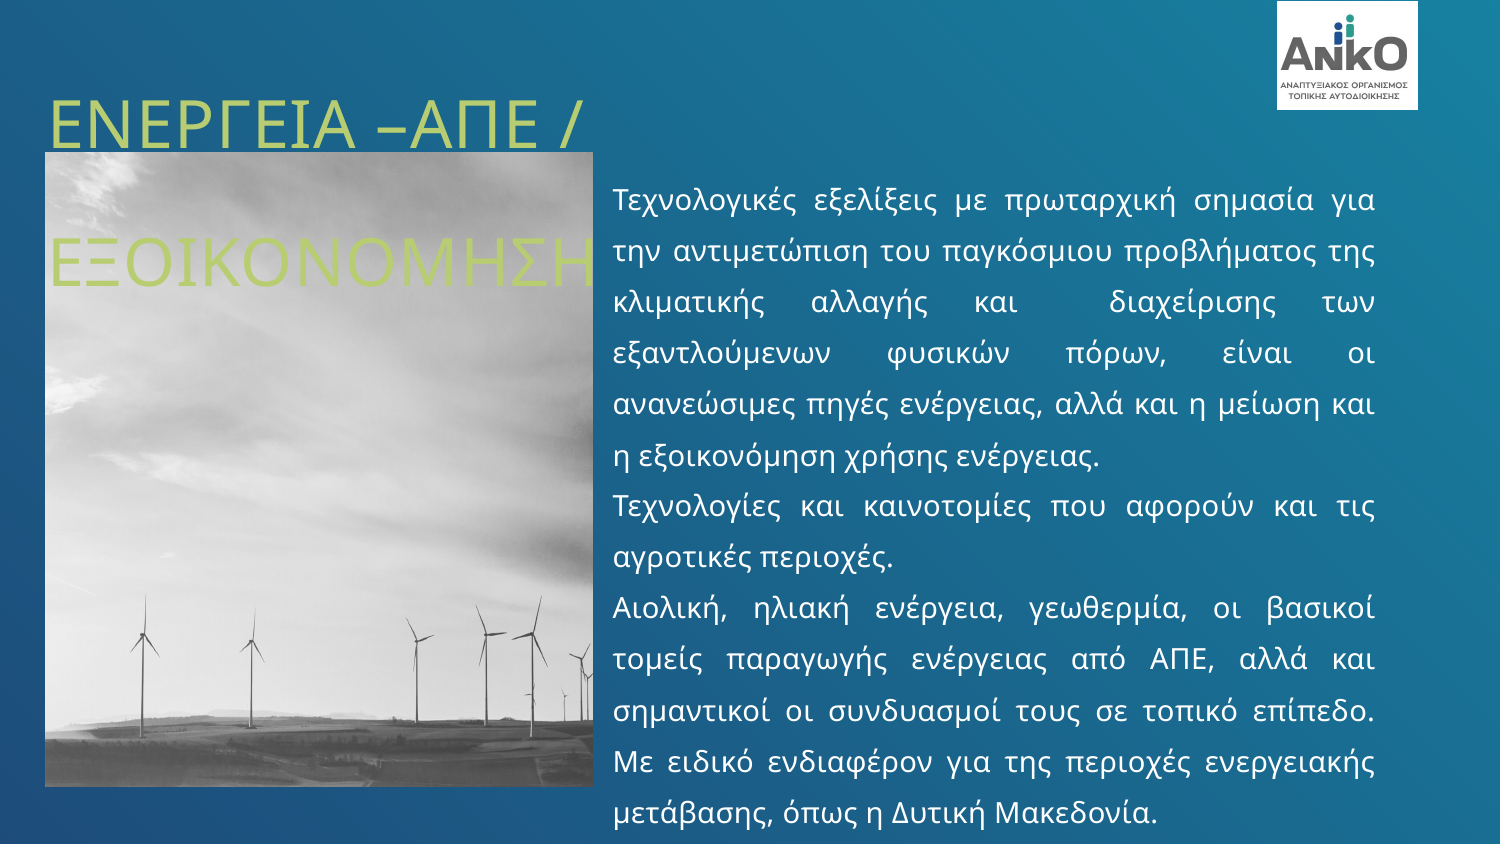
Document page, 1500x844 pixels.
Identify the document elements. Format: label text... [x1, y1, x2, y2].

text_box Τεχνολογικές εξελίξεις με πρωταρχική σημασία για την αντιμετώπιση του παγκόσμιου προβλήματος της κλιματικής αλλαγής και διαχείρισης των εξαντλούμενων φυσικών πόρων, είναι οι ανανεώσιμες πηγές ενέργειας, αλλά και η μείωση και η εξοικονόμηση χρήσης ενέργειας. Τεχνολογίες και καινοτομίες που αφορούν και τις αγροτικές περιοχές. Αιολική, ηλιακή ενέργεια, γεωθερμία, οι βασικοί τομείς παραγωγής ενέργειας από ΑΠΕ, αλλά και σημαντικοί οι συνδυασμοί τους σε τοπικό επίπεδο. Με ειδικό ενδιαφέρον για της περιοχές ενεργειακής μετάβασης, όπως η Δυτική Μακεδονία. [612, 165, 1377, 844]
picture [1277, 1, 1418, 111]
text_box ΕΝΕΡΓΕΙΑ –ΑΠΕ / ΕΞΟΙΚΟΝΟΜΗΣΗ [47, 23, 1138, 300]
picture [45, 152, 593, 787]
